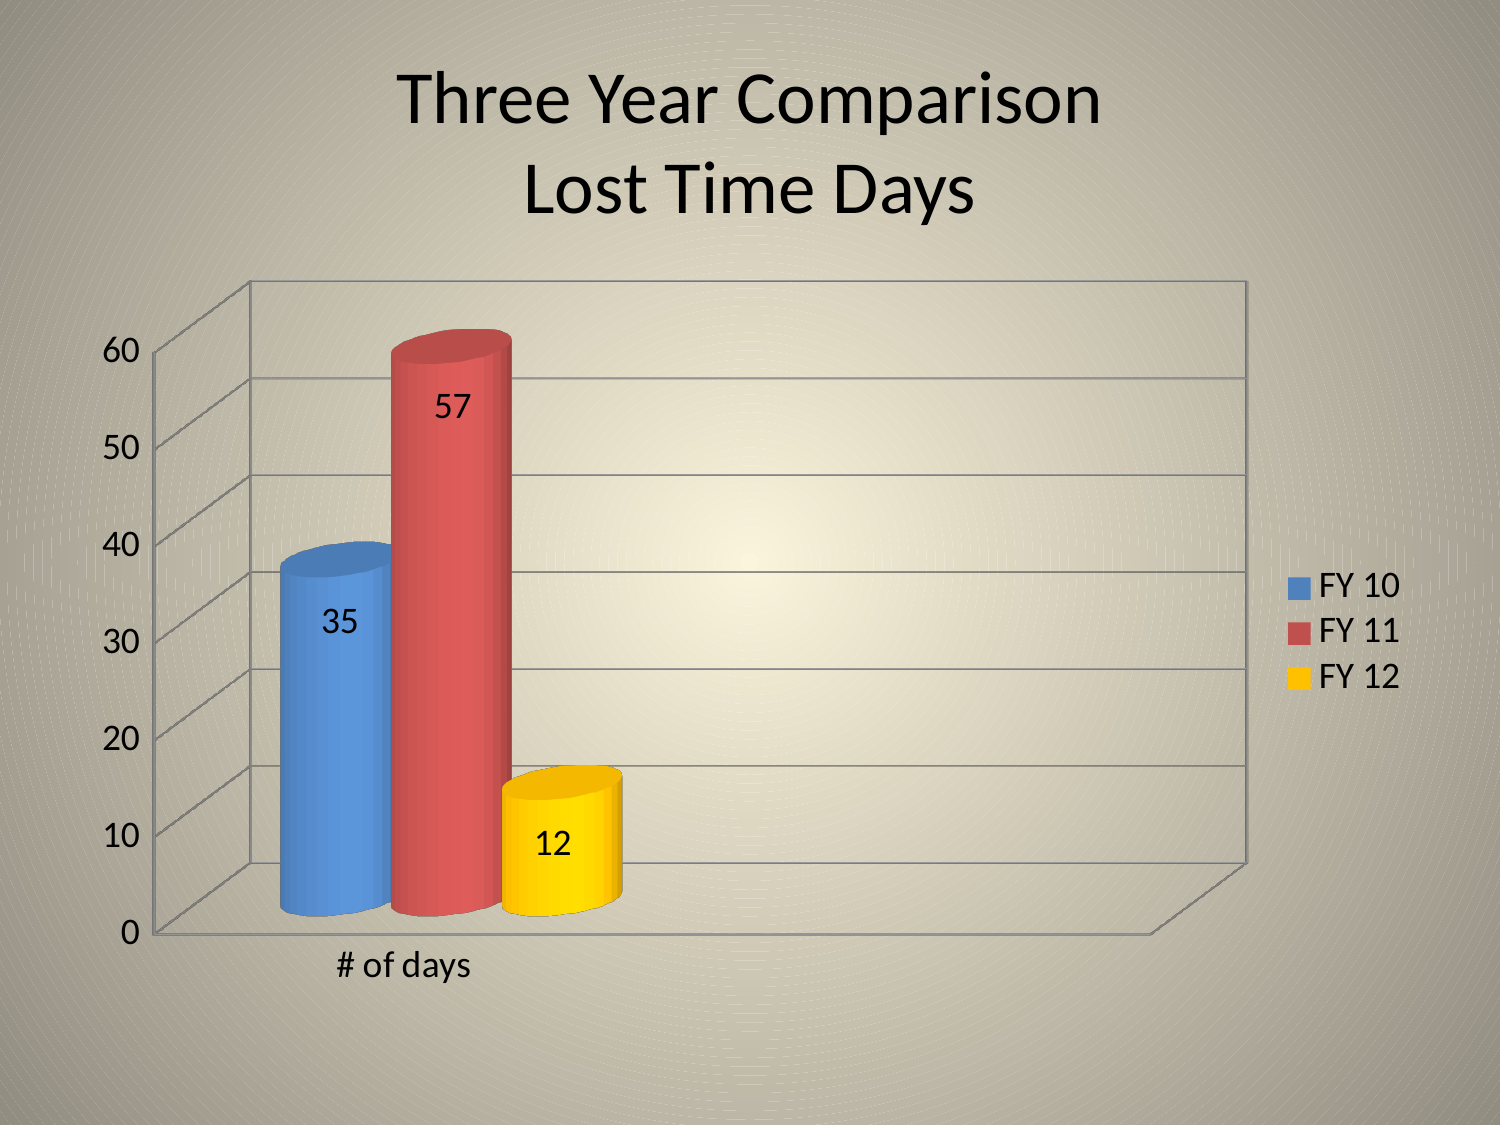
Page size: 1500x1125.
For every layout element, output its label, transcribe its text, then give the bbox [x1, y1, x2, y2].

title Three Year Comparison Lost Time Days [75, 45, 1425, 233]
chart [74, 262, 1426, 1006]
